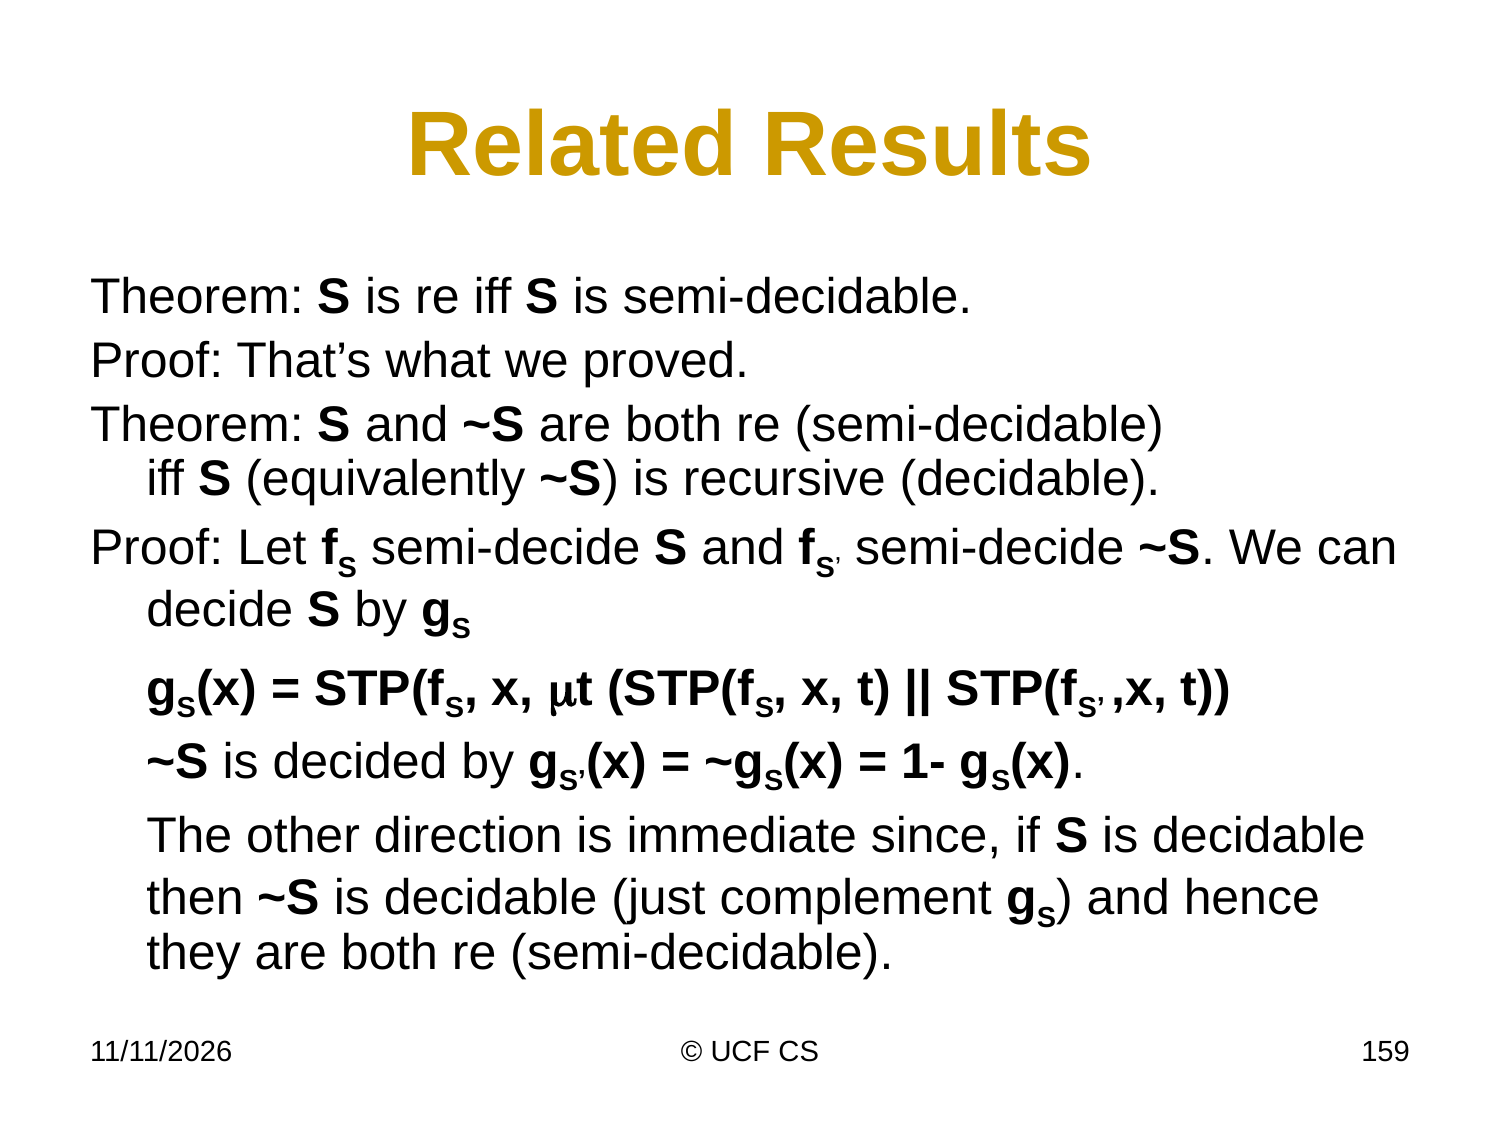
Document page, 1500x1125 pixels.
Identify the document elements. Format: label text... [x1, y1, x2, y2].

list Theorem: S is re iff S is semi-decidable. Proof: That’s what we proved. Theorem: S and ~S are both re (semi-decidable) iff S (equivalently ~S) is recursive (decidable). Proof: Let fS semi-decide S and fS’ semi-decide ~S. We can decide S by gS gS(x) = STP(fS, x, mt (STP(fS, x, t) || STP(fS’ ,x, t)) ~S is decided by gS’(x) = ~gS(x) = 1- gS(x). The other direction is immediate since, if S is decidable then ~S is decidable (just complement gS) and hence they are both re (semi-decidable). [75, 262, 1425, 1005]
slide_number 159 [1074, 1024, 1426, 1103]
title Related Results [75, 45, 1425, 233]
footer © UCF CS [512, 1024, 988, 1103]
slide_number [74, 1024, 426, 1103]
